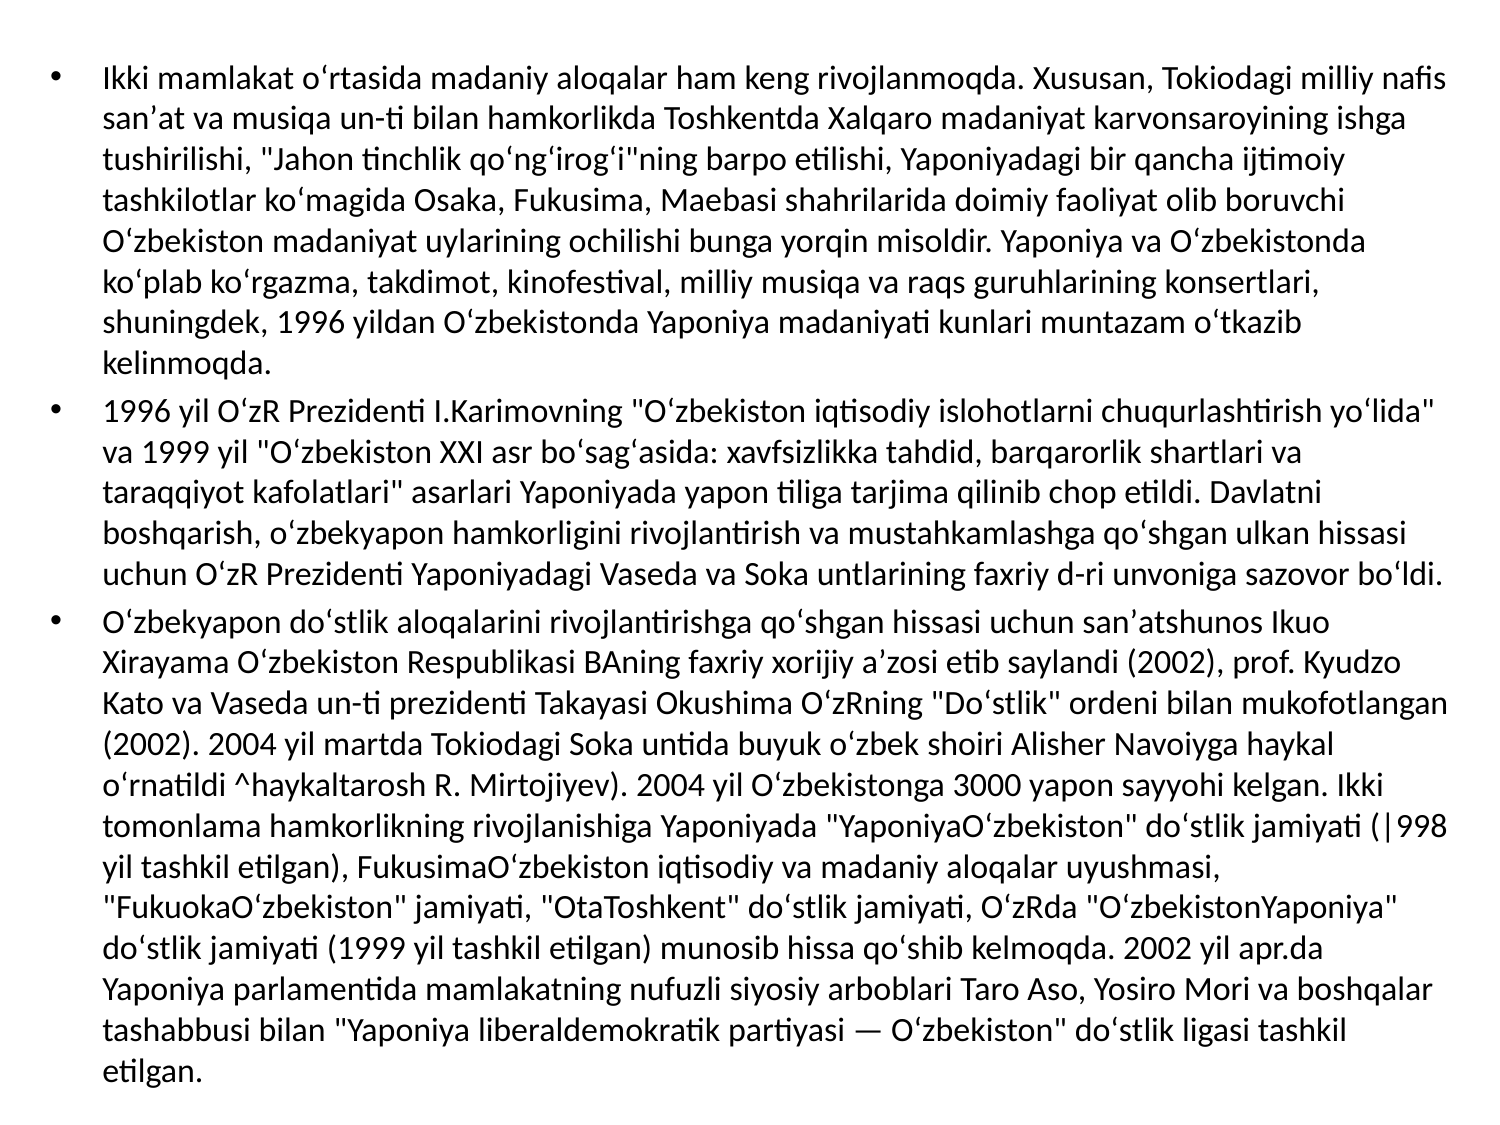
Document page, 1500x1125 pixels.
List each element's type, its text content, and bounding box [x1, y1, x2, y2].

list Ikki mamlakat oʻrtasida madaniy aloqalar ham keng rivojlanmoqda. Xususan, Tokiodagi milliy nafis sanʼat va musiqa un-ti bilan hamkorlikda Toshkentda Xalqaro madaniyat karvonsaroyining ishga tushirilishi, "Jahon tinchlik qoʻngʻirogʻi"ning barpo etilishi, Yaponiyadagi bir qancha ijtimoiy tashkilotlar koʻmagida Osaka, Fukusima, Maebasi shahrilarida doimiy faoliyat olib boruvchi Oʻzbekiston madaniyat uylarining ochilishi bunga yorqin misoldir. Yaponiya va Oʻzbekistonda koʻplab koʻrgazma, takdimot, kinofestival, milliy musiqa va raqs guruhlarining konsertlari, shuningdek, 1996 yildan Oʻzbekistonda Yaponiya madaniyati kunlari muntazam oʻtkazib kelinmoqda. 1996 yil OʻzR Prezidenti I.Karimovning "Oʻzbekiston iqtisodiy islohotlarni chuqurlashtirish yoʻlida" va 1999 yil "Oʻzbekiston XXI asr boʻsagʻasida: xavfsizlikka tahdid, barqarorlik shartlari va taraqqiyot kafolatlari" asarlari Yaponiyada yapon tiliga tarjima qilinib chop etildi. Davlatni boshqarish, oʻzbekyapon hamkorligini rivojlantirish va mustahkamlashga qoʻshgan ulkan hissasi uchun OʻzR Prezidenti Yaponiyadagi Vaseda va Soka untlarining faxriy d-ri unvoniga sazovor boʻldi. Oʻzbekyapon doʻstlik aloqalarini rivojlantirishga qoʻshgan hissasi uchun sanʼatshunos Ikuo Xirayama Oʻzbekiston Respublikasi BAning faxriy xorijiy aʼzosi etib saylandi (2002), prof. Kyudzo Kato va Vaseda un-ti prezidenti Takayasi Okushima OʻzRning "Doʻstlik" ordeni bilan mukofotlangan (2002). 2004 yil martda Tokiodagi Soka untida buyuk oʻzbek shoiri Alisher Navoiyga haykal oʻrnatildi ^haykaltarosh R. Mirtojiyev). 2004 yil Oʻzbekistonga 3000 yapon sayyohi kelgan. Ikki tomonlama hamkorlikning rivojlanishiga Yaponiyada "YaponiyaOʻzbekiston" doʻstlik jamiyati (|998 yil tashkil etilgan), FukusimaOʻzbekiston iqtisodiy va madaniy aloqalar uyushmasi, "FukuokaOʻzbekiston" jamiyati, "OtaToshkent" doʻstlik jamiyati, OʻzRda "OʻzbekistonYaponiya" doʻstlik jamiyati (1999 yil tashkil etilgan) munosib hissa qoʻshib kelmoqda. 2002 yil apr.da Yaponiya parlamentida mamlakatning nufuzli siyosiy arboblari Taro Aso, Yosiro Mori va boshqalar tashabbusi bilan "Yaponiya liberaldemokratik partiyasi — Oʻzbekiston" doʻstlik ligasi tashkil etilgan. [35, 0, 1465, 1125]
